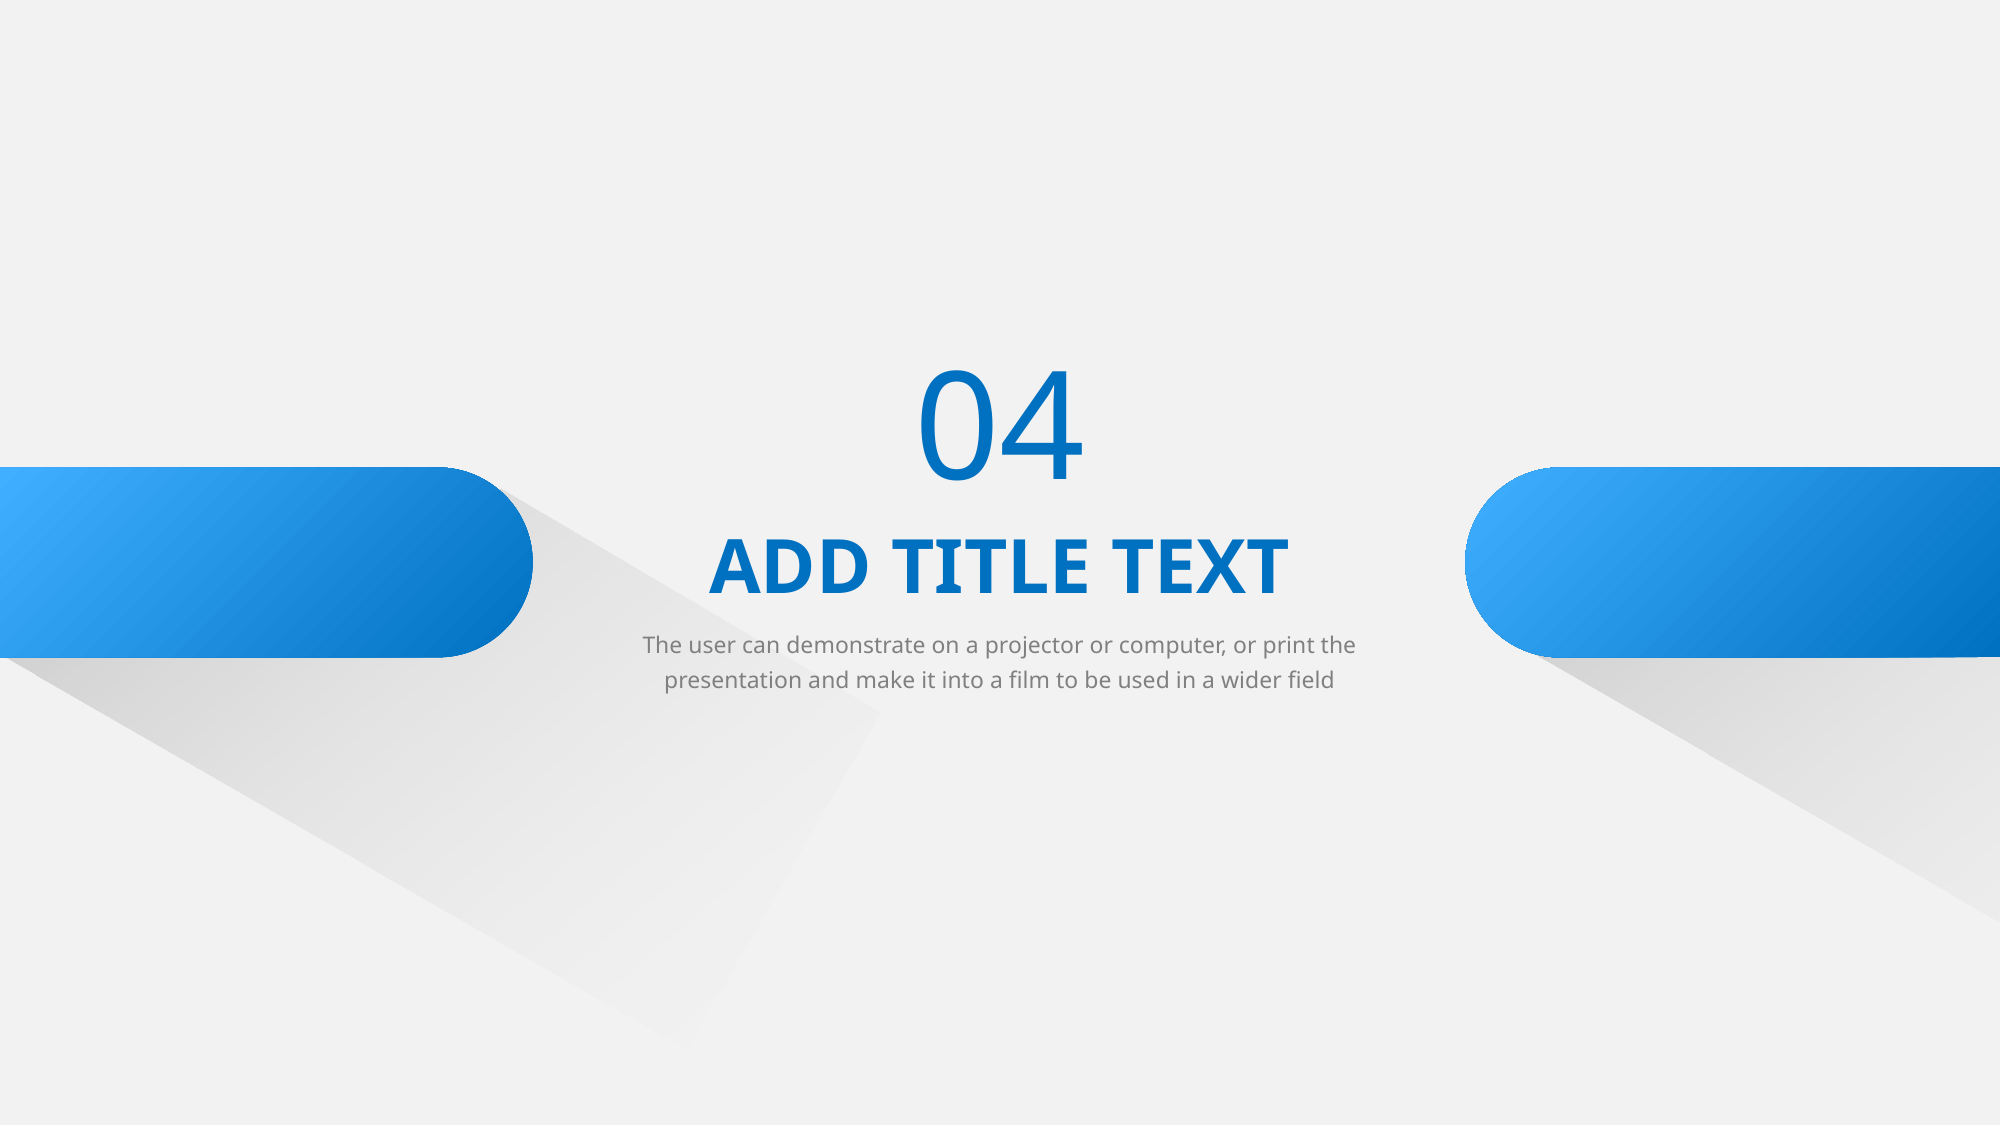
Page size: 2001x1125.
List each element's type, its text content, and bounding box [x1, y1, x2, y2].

text_box [0, 466, 534, 659]
text_box [1535, 656, 2000, 924]
text_box The user can demonstrate on a projector or computer, or print the presentation and make it into a film to be used in a wider field [595, 616, 1405, 701]
text_box [5, 487, 883, 1051]
text_box 04 [899, 321, 1101, 517]
text_box [1464, 466, 2000, 659]
text_box ADD TITLE TEXT [694, 511, 1306, 616]
